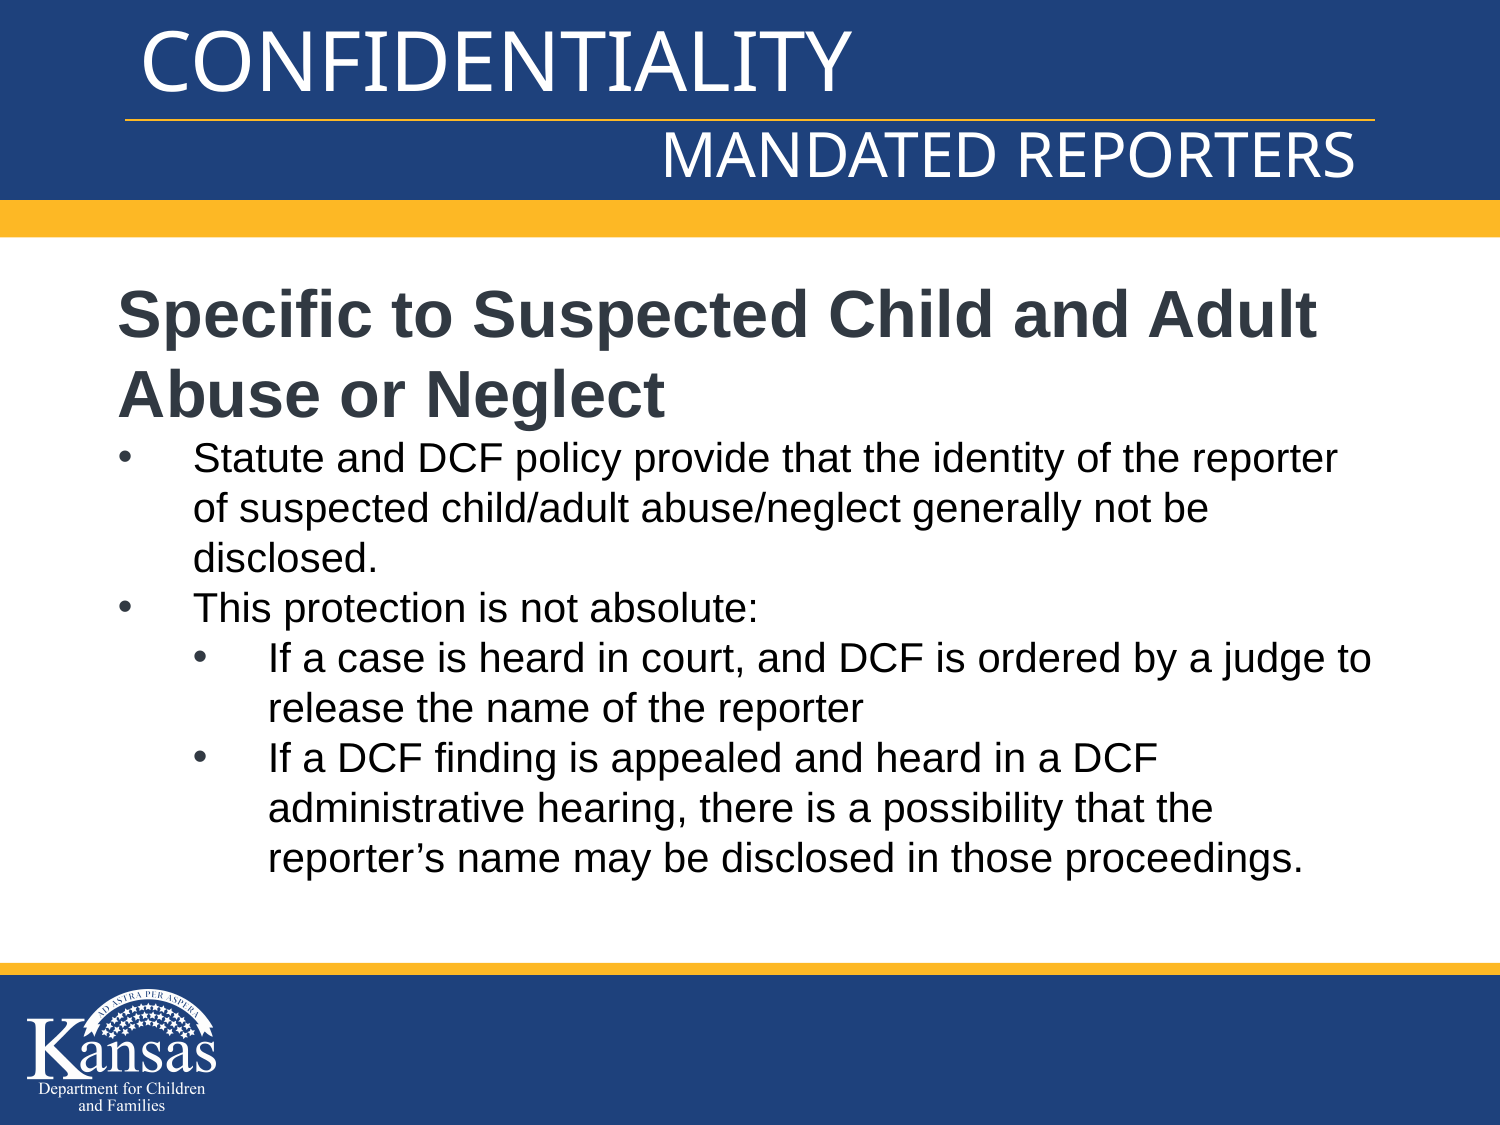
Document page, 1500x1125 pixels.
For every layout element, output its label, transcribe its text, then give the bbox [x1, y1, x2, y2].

list Specific to Suspected Child and Adult Abuse or Neglect Statute and DCF policy provide that the identity of the reporter of suspected child/adult abuse/neglect generally not be disclosed. This protection is not absolute: If a case is heard in court, and DCF is ordered by a judge to release the name of the reporter If a DCF finding is appealed and heard in a DCF administrative hearing, there is a possibility that the reporter’s name may be disclosed in those proceedings. [103, 263, 1397, 952]
picture [27, 989, 216, 1116]
list MANDATED REPORTERS [124, 116, 1373, 205]
title CONFIDENTIALITY [124, 28, 1373, 116]
